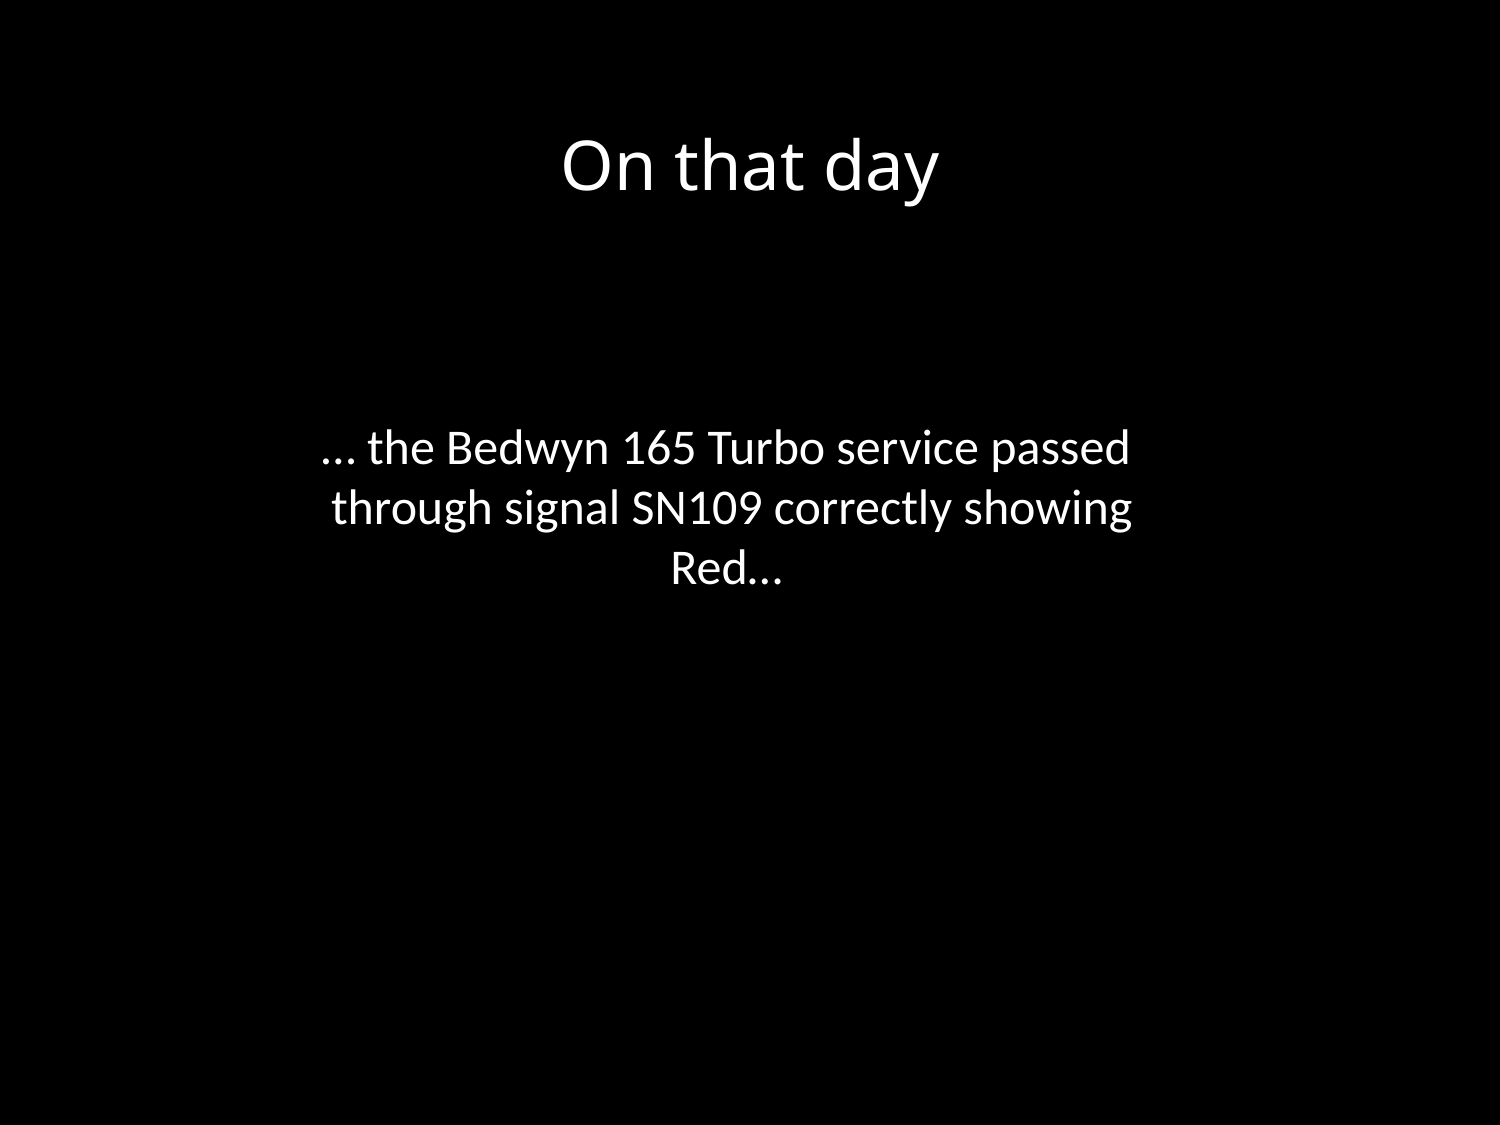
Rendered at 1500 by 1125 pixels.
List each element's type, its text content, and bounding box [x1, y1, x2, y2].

text_box … the Bedwyn 165 Turbo service passed through signal SN109 correctly showing Red… [265, 406, 1199, 602]
title On that day [103, 59, 1397, 278]
